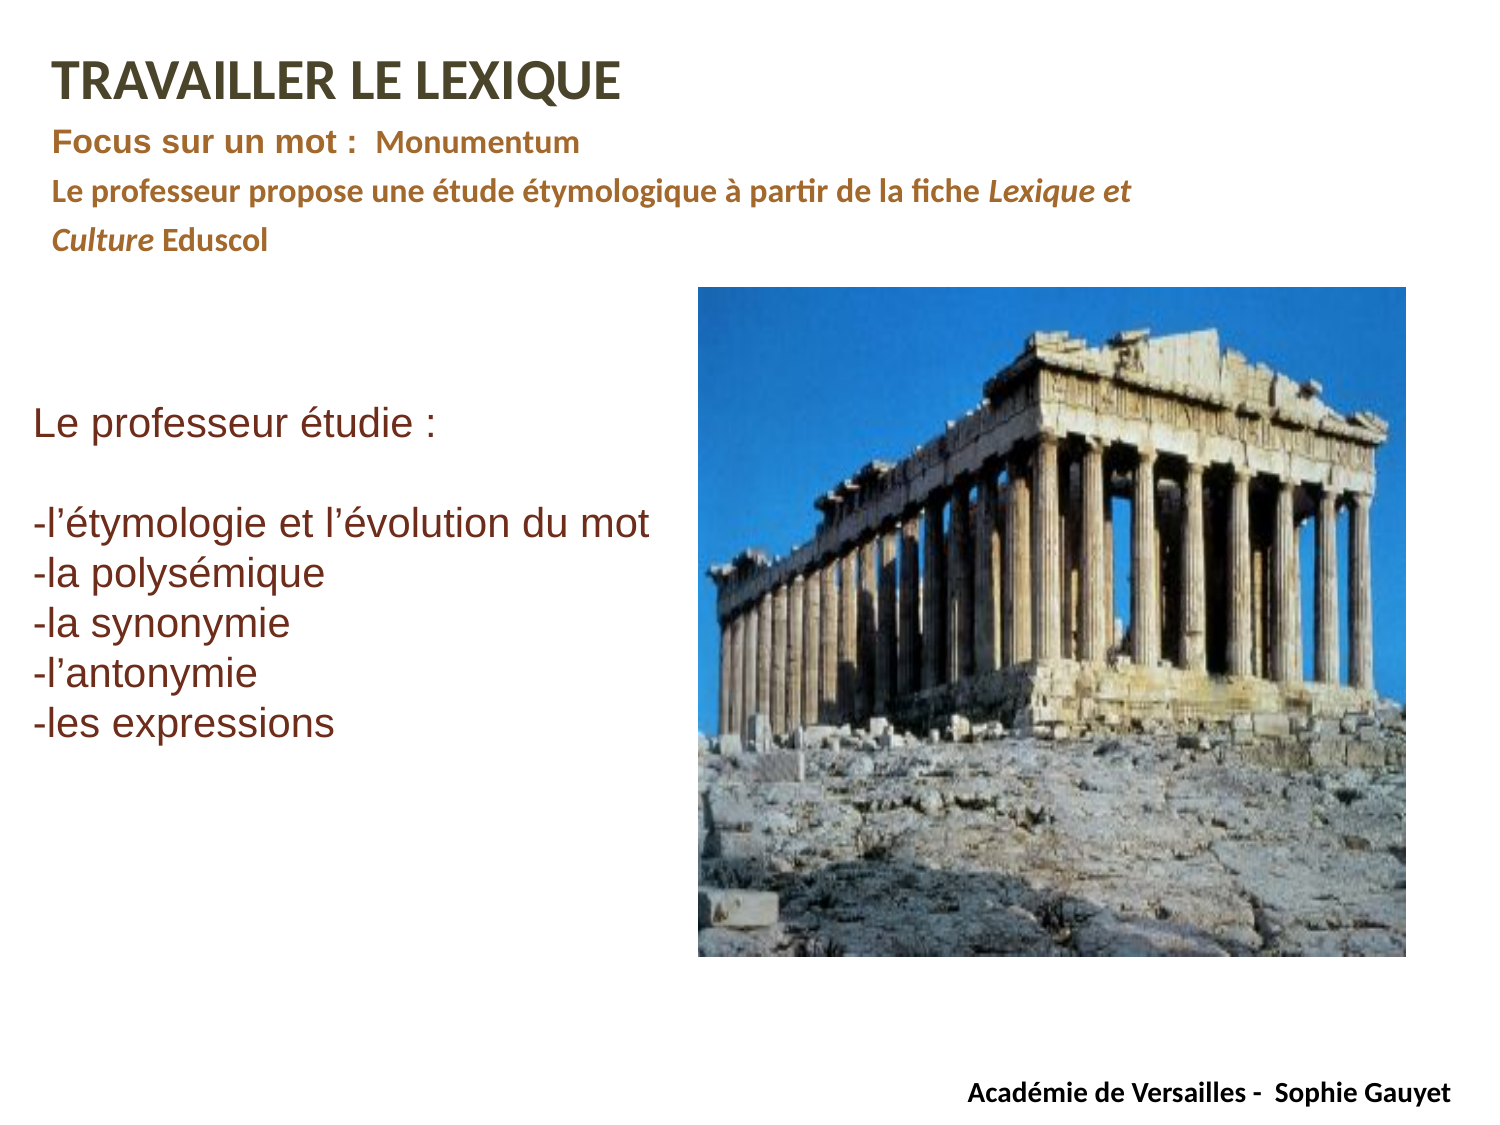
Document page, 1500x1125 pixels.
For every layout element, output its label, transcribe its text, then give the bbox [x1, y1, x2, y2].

picture [698, 287, 1406, 957]
text_box Le professeur étudie : -l’étymologie et l’évolution du mot -la polysémique -la synonymie -l’antonymie -les expressions [18, 287, 697, 753]
text_box TRAVAILLER LE LEXIQUE Focus sur un mot : Monumentum Le professeur propose une étude étymologique à partir de la fiche Lexique et Culture Eduscol [36, 19, 1159, 267]
text_box Académie de Versailles - Sophie Gauyet [634, 1065, 1474, 1116]
